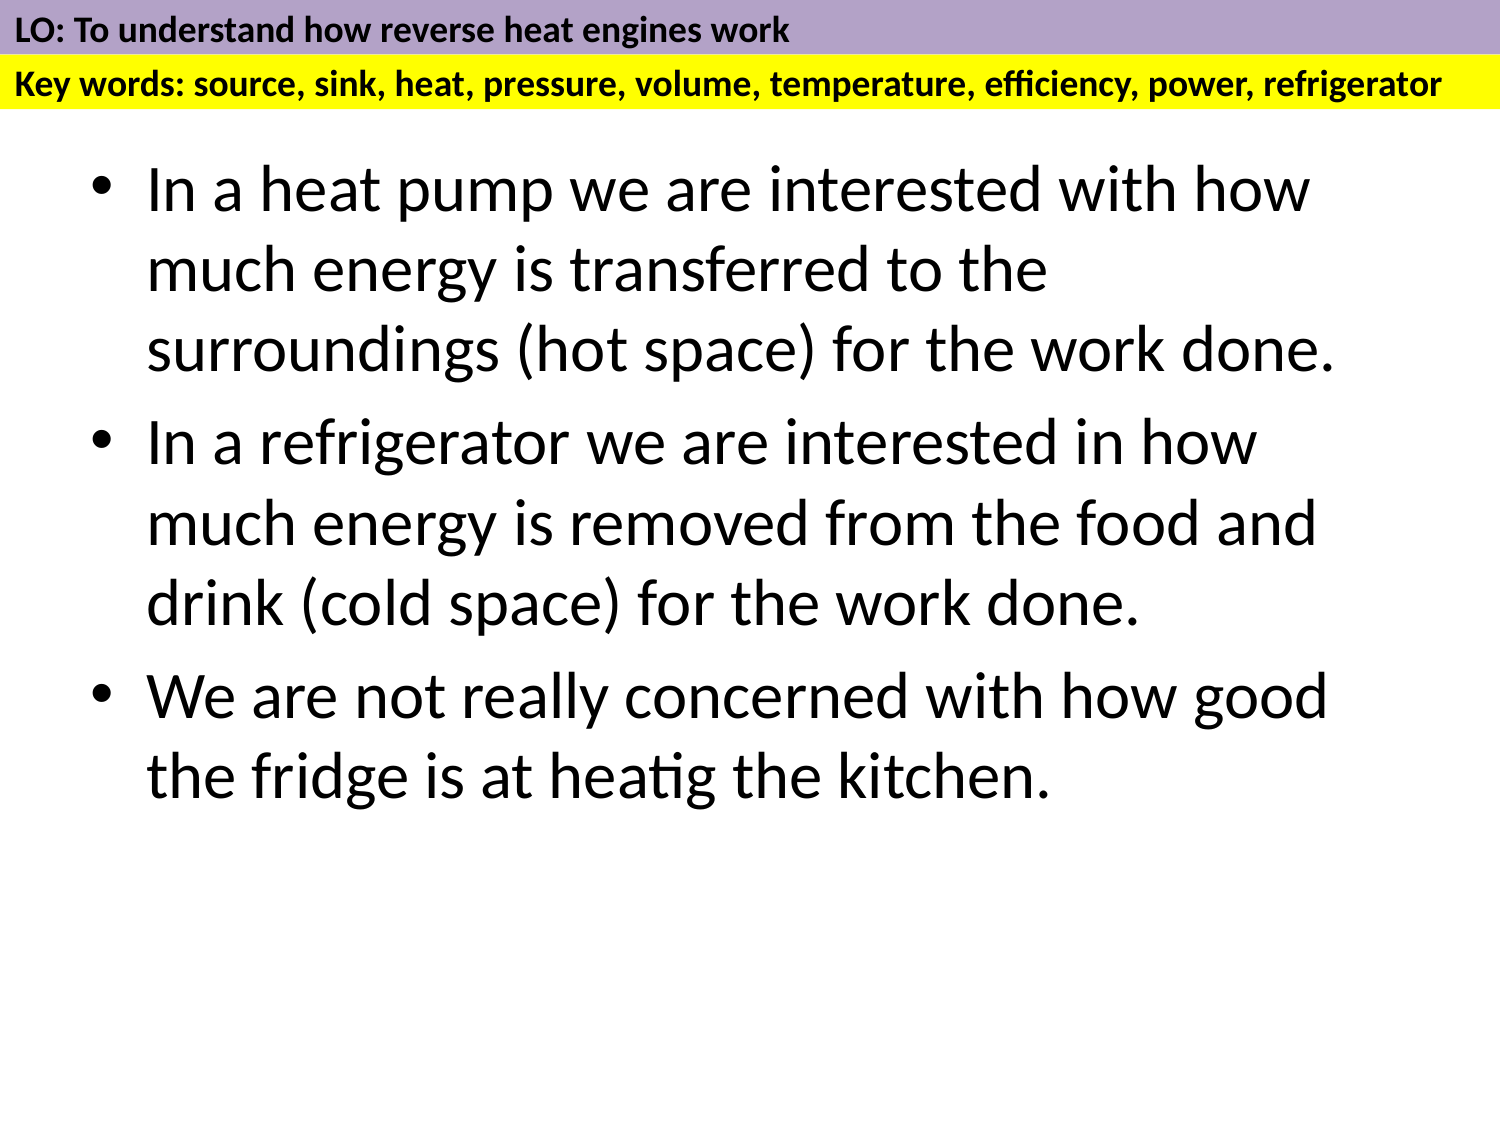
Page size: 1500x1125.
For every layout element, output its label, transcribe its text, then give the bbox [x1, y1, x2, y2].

list In a heat pump we are interested with how much energy is transferred to the surroundings (hot space) for the work done. In a refrigerator we are interested in how much energy is removed from the food and drink (cold space) for the work done. We are not really concerned with how good the fridge is at heatig the kitchen. [75, 137, 1425, 870]
